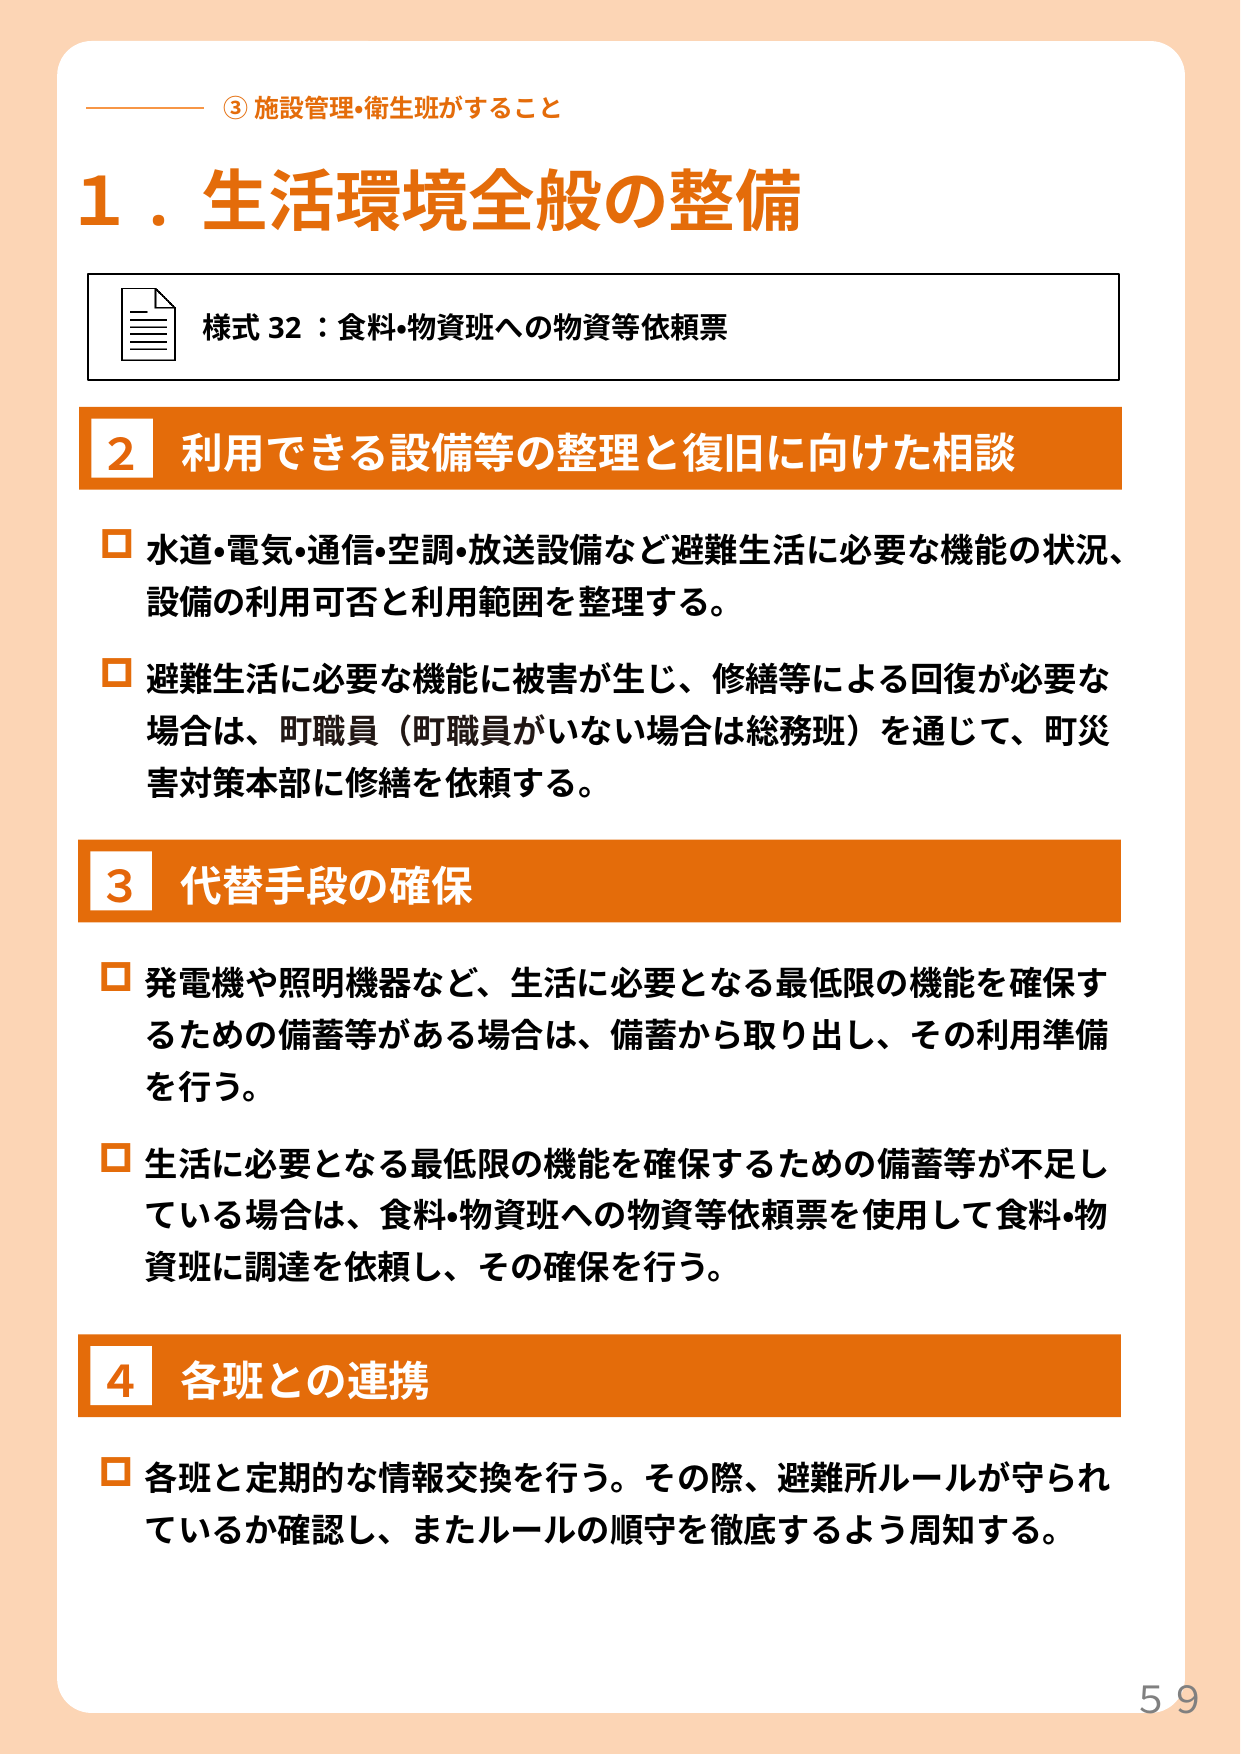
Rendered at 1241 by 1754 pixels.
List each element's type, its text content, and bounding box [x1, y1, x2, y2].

text_box １. 生活環境全般の整備 [64, 156, 1226, 239]
text_box 各班と定期的な情報交換を行う。その際、避難所ルールが守られているか確認し、またルールの順守を徹底するよう周知する。 [96, 1442, 1111, 1549]
text_box 水道・電気・通信・空調・放送設備など避難生活に必要な機能の状況、設備の利用可否と利用範囲を整理する。 避難生活に必要な機能に被害が生じ、修繕等による回復が必要な場合は、町職員（町職員がいない場合は総務班）を通じて、町災害対策本部に修繕を依頼する。 [97, 515, 1112, 802]
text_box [78, 406, 1122, 490]
text_box 発電機や照明機器など、生活に必要となる最低限の機能を確保するための備蓄等がある場合は、備蓄から取り出し、その利用準備を行う。 生活に必要となる最低限の機能を確保するための備蓄等が不足している場合は、食料・物資班への物資等依頼票を使用して食料・物資班に調達を依頼し、その確保を行う。 [96, 948, 1111, 1287]
text_box ５９ [1108, 1669, 1231, 1729]
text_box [88, 273, 1119, 380]
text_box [77, 839, 1121, 923]
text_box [77, 1334, 1121, 1418]
